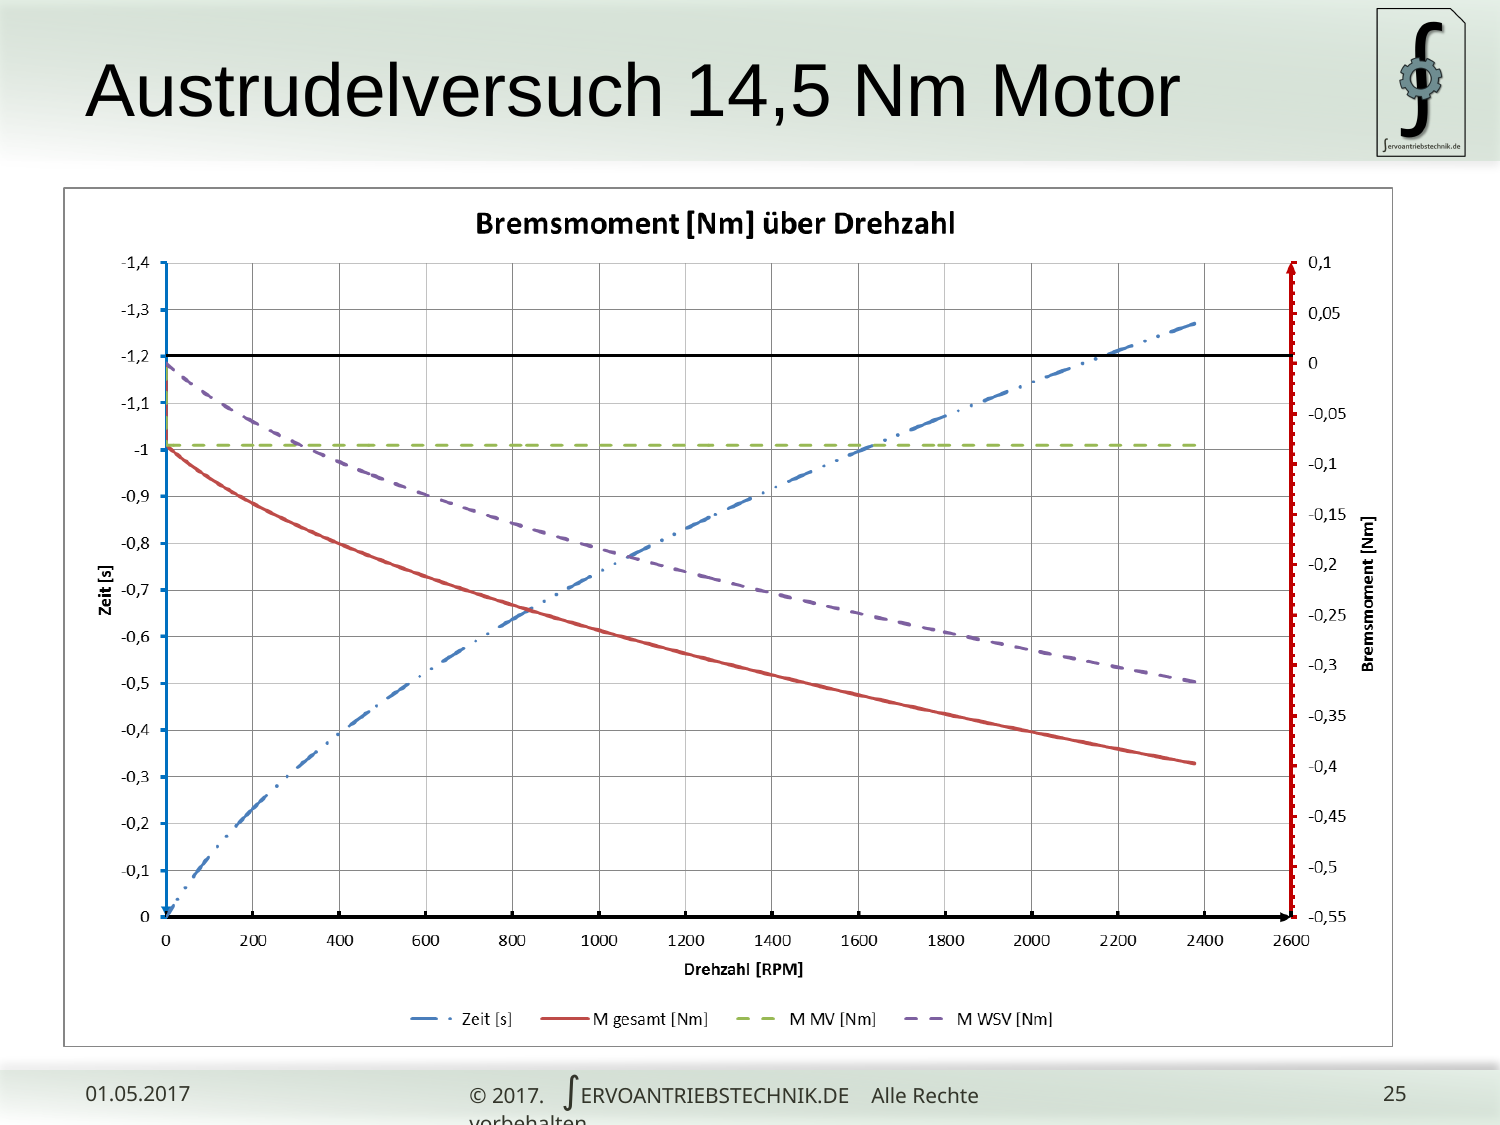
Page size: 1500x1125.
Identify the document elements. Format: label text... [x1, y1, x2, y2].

slide_number 25 [1296, 1073, 1422, 1106]
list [63, 187, 1393, 1048]
footer © 2017. ∫ERVOANTRIEBSTECHNIK.DE Alle Rechte vorbehalten. [454, 1060, 1081, 1125]
picture [1376, 7, 1466, 157]
title Austrudelversuch 14,5 Nm Motor [70, 11, 1422, 162]
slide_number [70, 1073, 215, 1118]
